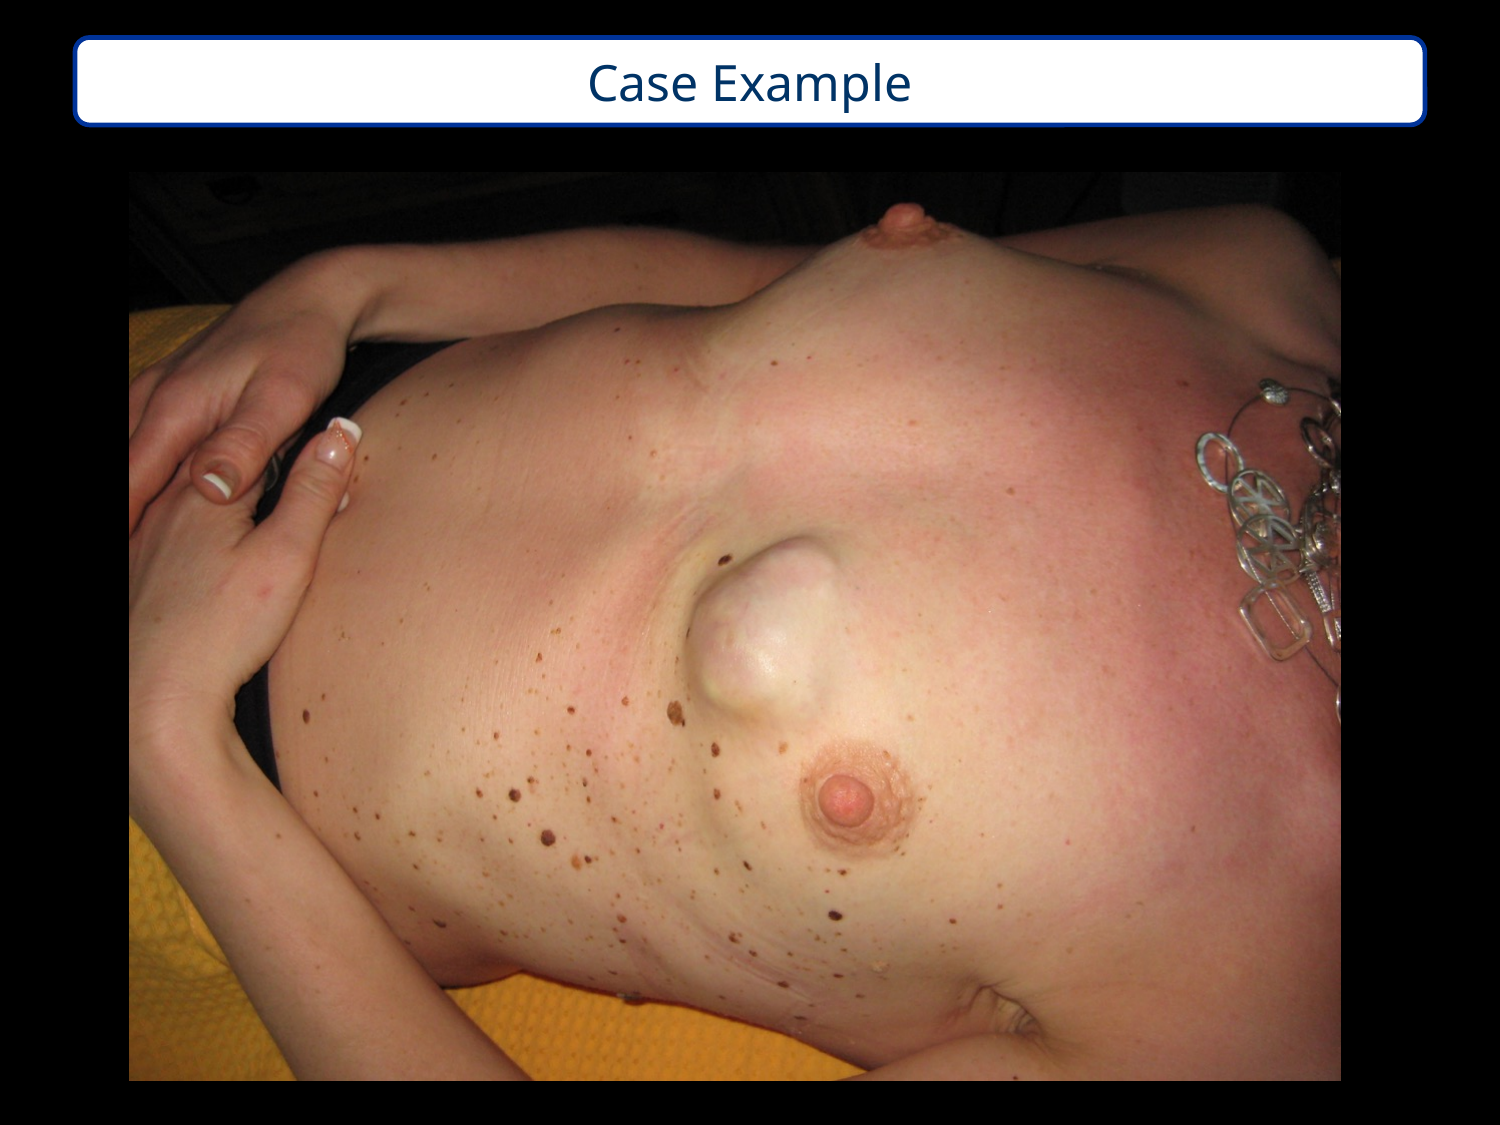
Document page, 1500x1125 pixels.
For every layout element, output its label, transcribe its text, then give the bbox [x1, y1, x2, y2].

picture [129, 172, 1341, 1081]
text_box Case Example [74, 37, 1425, 125]
